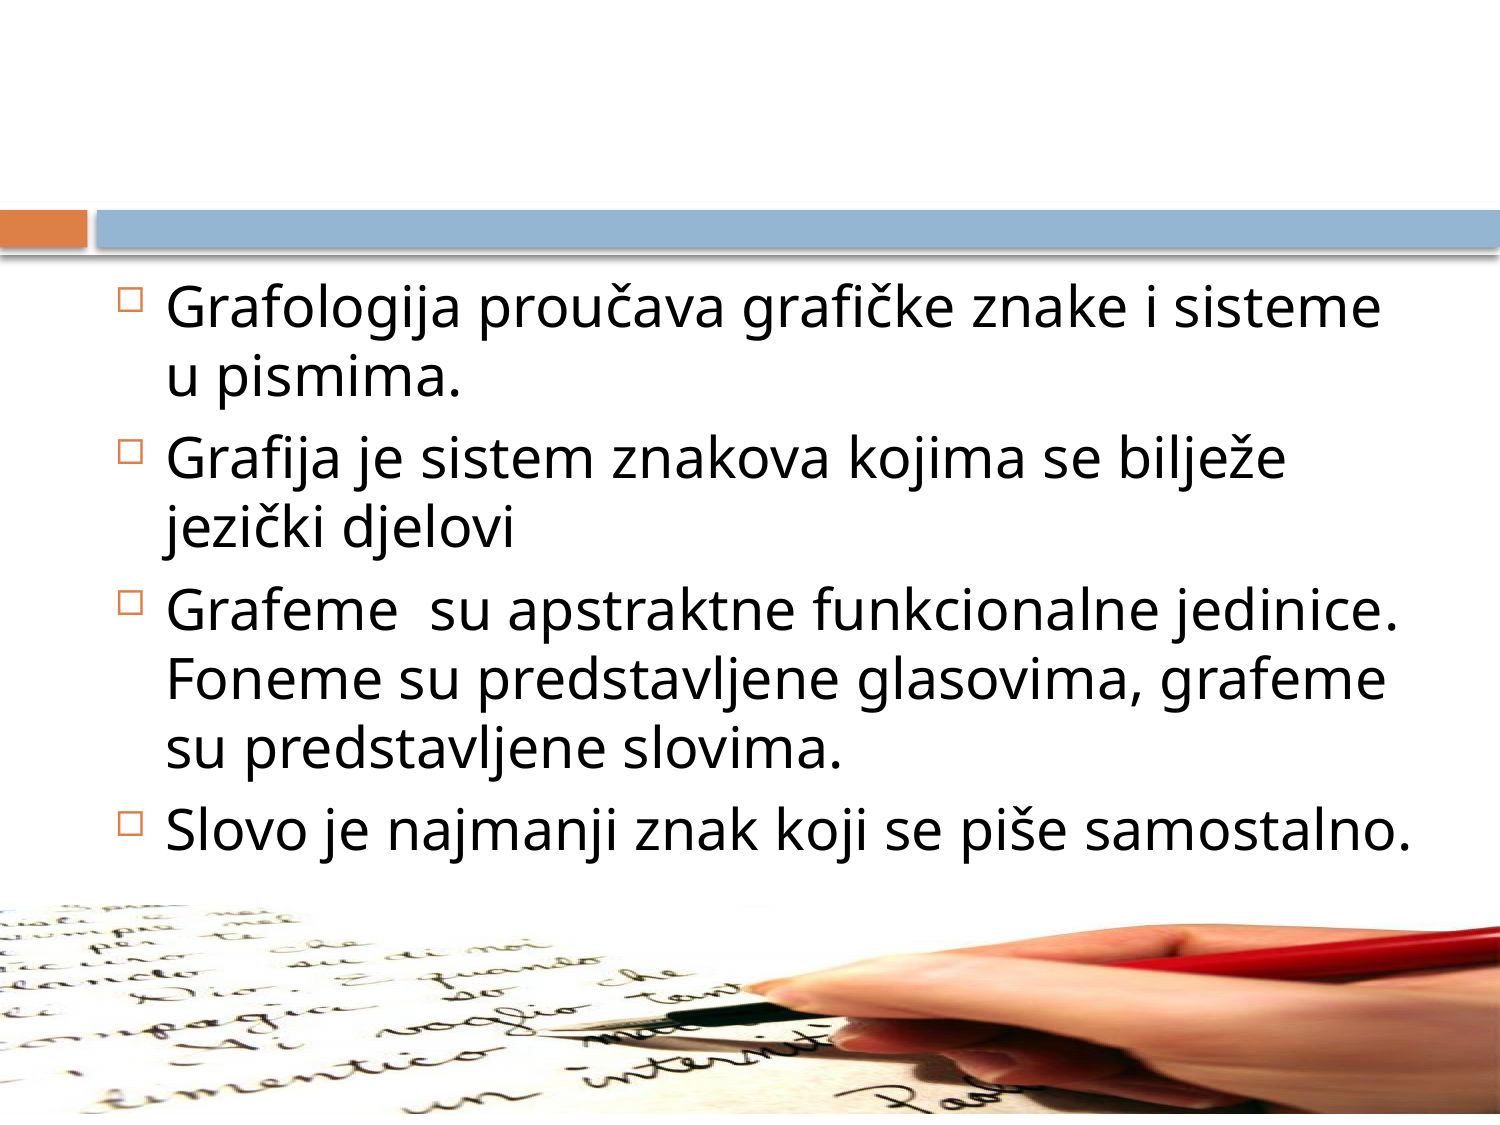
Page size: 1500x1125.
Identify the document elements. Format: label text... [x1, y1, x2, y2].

list Grafologija proučava grafičke znake i sisteme u pismima. Grafija je sistem znakova kojima se bilježe jezički djelovi Grafeme su apstraktne funkcionalne jedinice. Foneme su predstavljene glasovima, grafeme su predstavljene slovima. Slovo je najmanji znak koji se piše samostalno. [100, 262, 1438, 903]
picture [0, 904, 1500, 1114]
